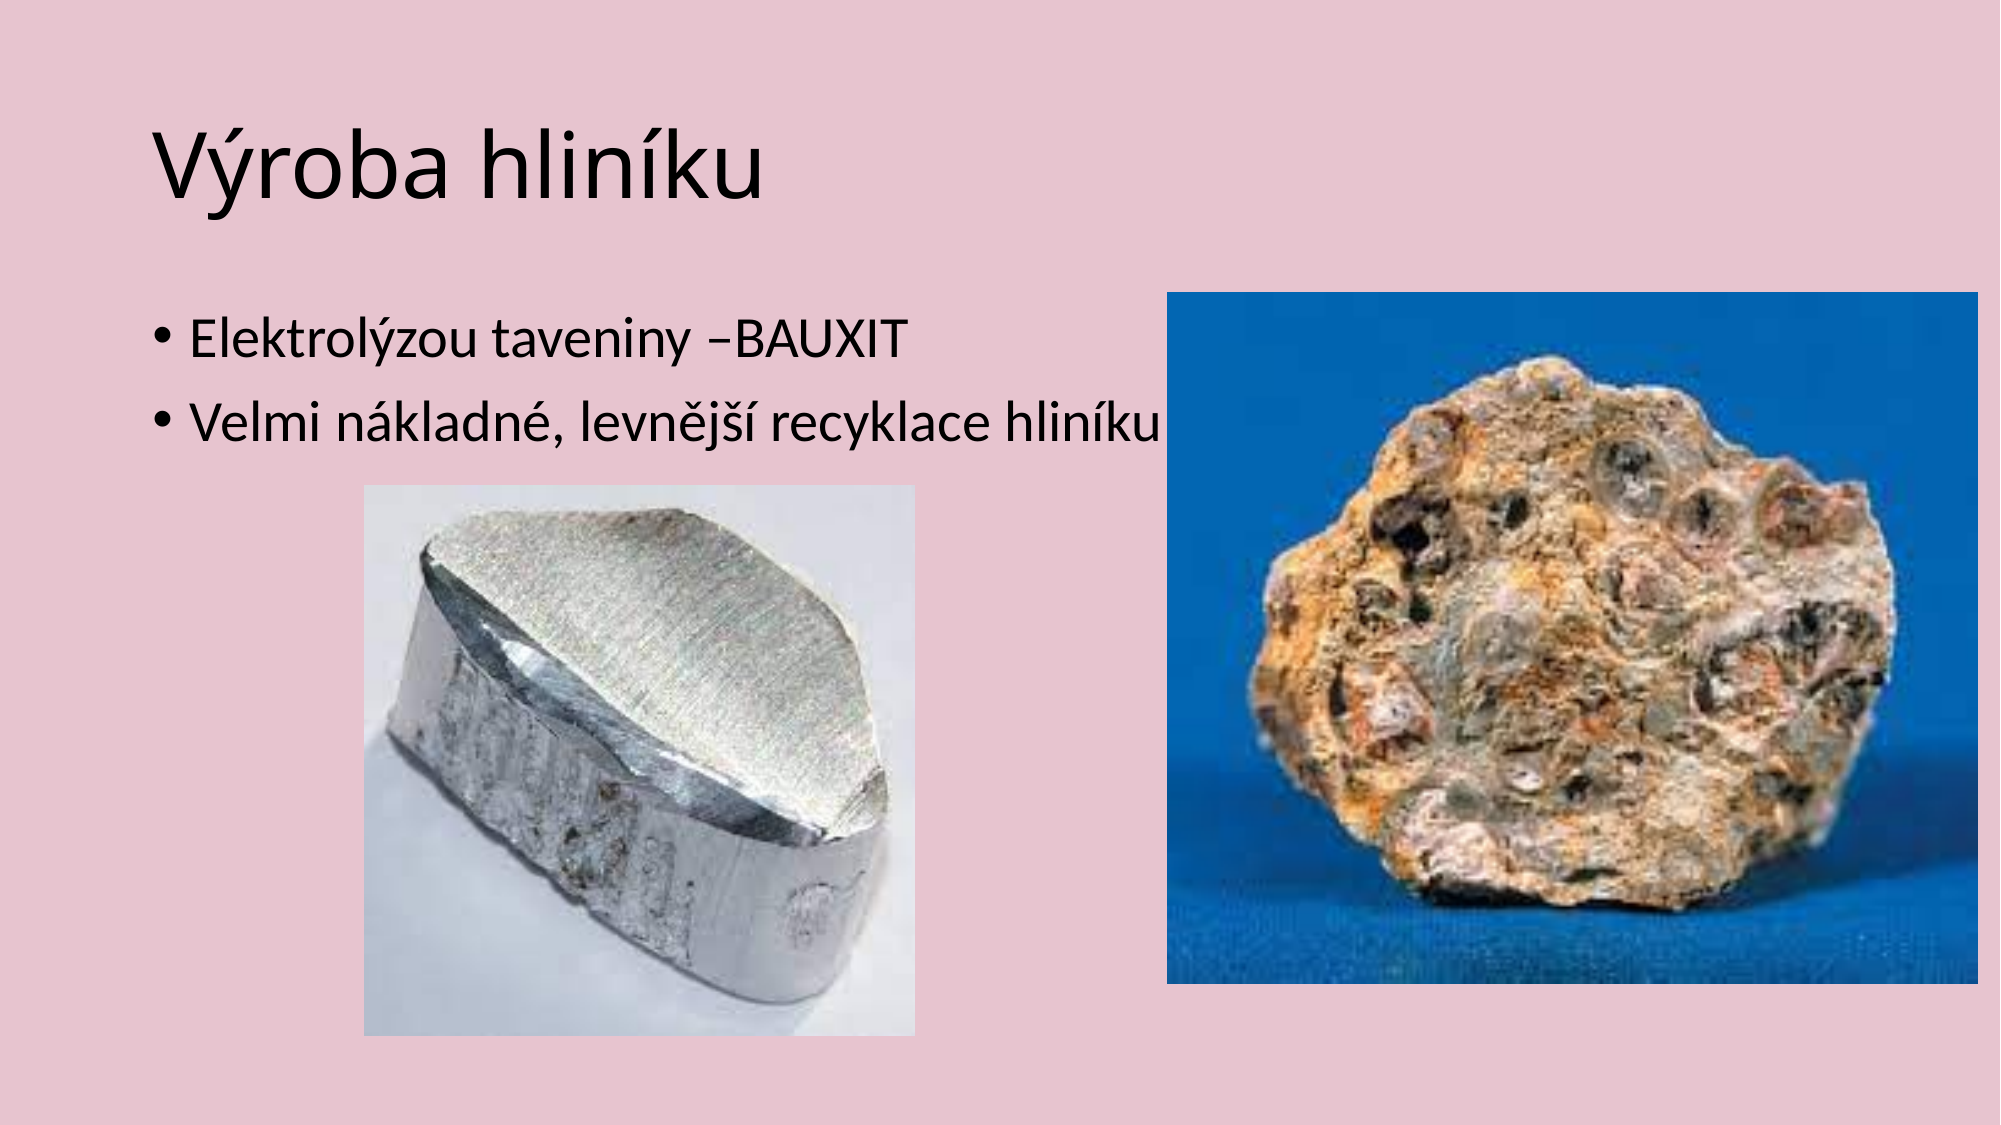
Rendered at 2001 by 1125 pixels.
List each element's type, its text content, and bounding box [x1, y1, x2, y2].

list Elektrolýzou taveniny –BAUXIT Velmi nákladné, levnější recyklace hliníku [137, 299, 1863, 1014]
picture [364, 485, 915, 1036]
title Výroba hliníku [137, 59, 1863, 278]
picture [1167, 292, 1978, 984]
